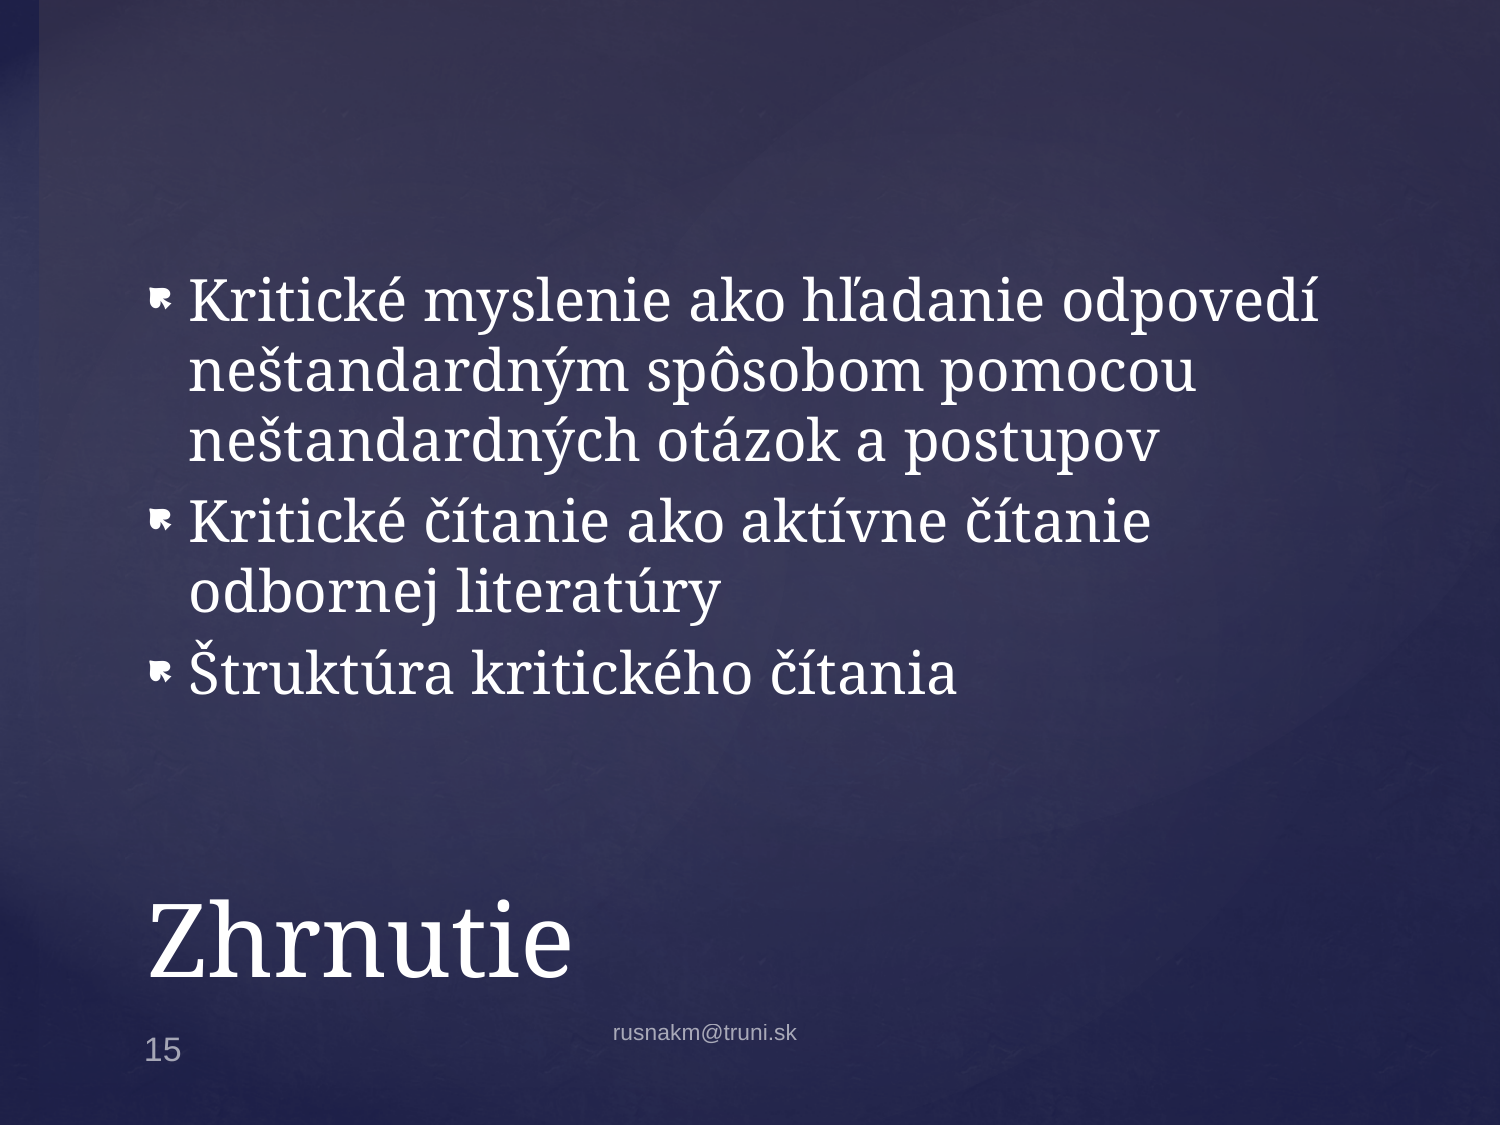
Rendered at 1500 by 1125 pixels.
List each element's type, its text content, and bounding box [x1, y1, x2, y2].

footer rusnakm@truni.sk [596, 1009, 932, 1070]
title Zhrnutie [131, 856, 1369, 1007]
list Kritické myslenie ako hľadanie odpovedí neštandardným spôsobom pomocou neštandardných otázok a postupov Kritické čítanie ako aktívne čítanie odbornej literatúry Štruktúra kritického čítania [127, 112, 1350, 857]
slide_number 15 [127, 1018, 250, 1070]
